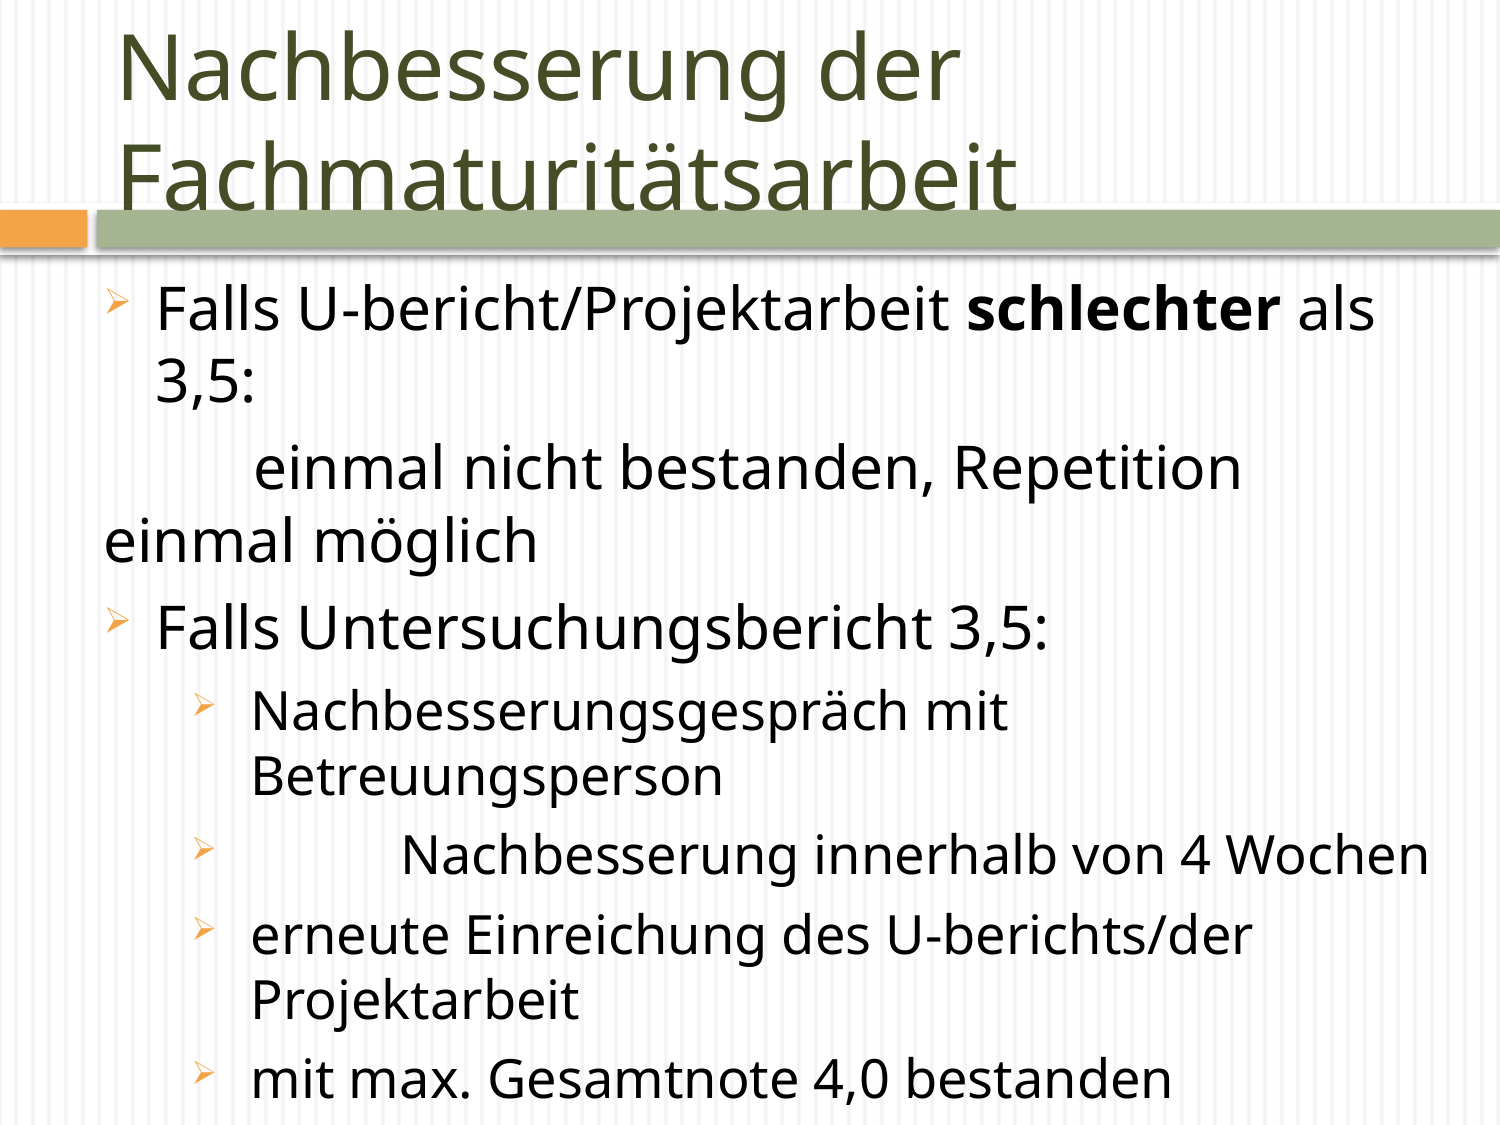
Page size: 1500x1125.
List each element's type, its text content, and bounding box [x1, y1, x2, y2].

title Nachbesserung der Fachmaturitätsarbeit [100, 37, 1438, 200]
list Falls U-bericht/Projektarbeit schlechter als 3,5: einmal nicht bestanden, Repetition einmal möglich Falls Untersuchungsbericht 3,5: Nachbesserungsgespräch mit Betreuungsperson Nachbesserung innerhalb von 4 Wochen erneute Einreichung des U-berichts/der Projektarbeit mit max. Gesamtnote 4,0 bestanden sonst nicht bestanden, einmal Repetition möglich Präsentation kann nicht wiederholt werden, bei Note 3,5 oder schlechter: nicht bestanden, Repetition [88, 262, 1459, 1000]
